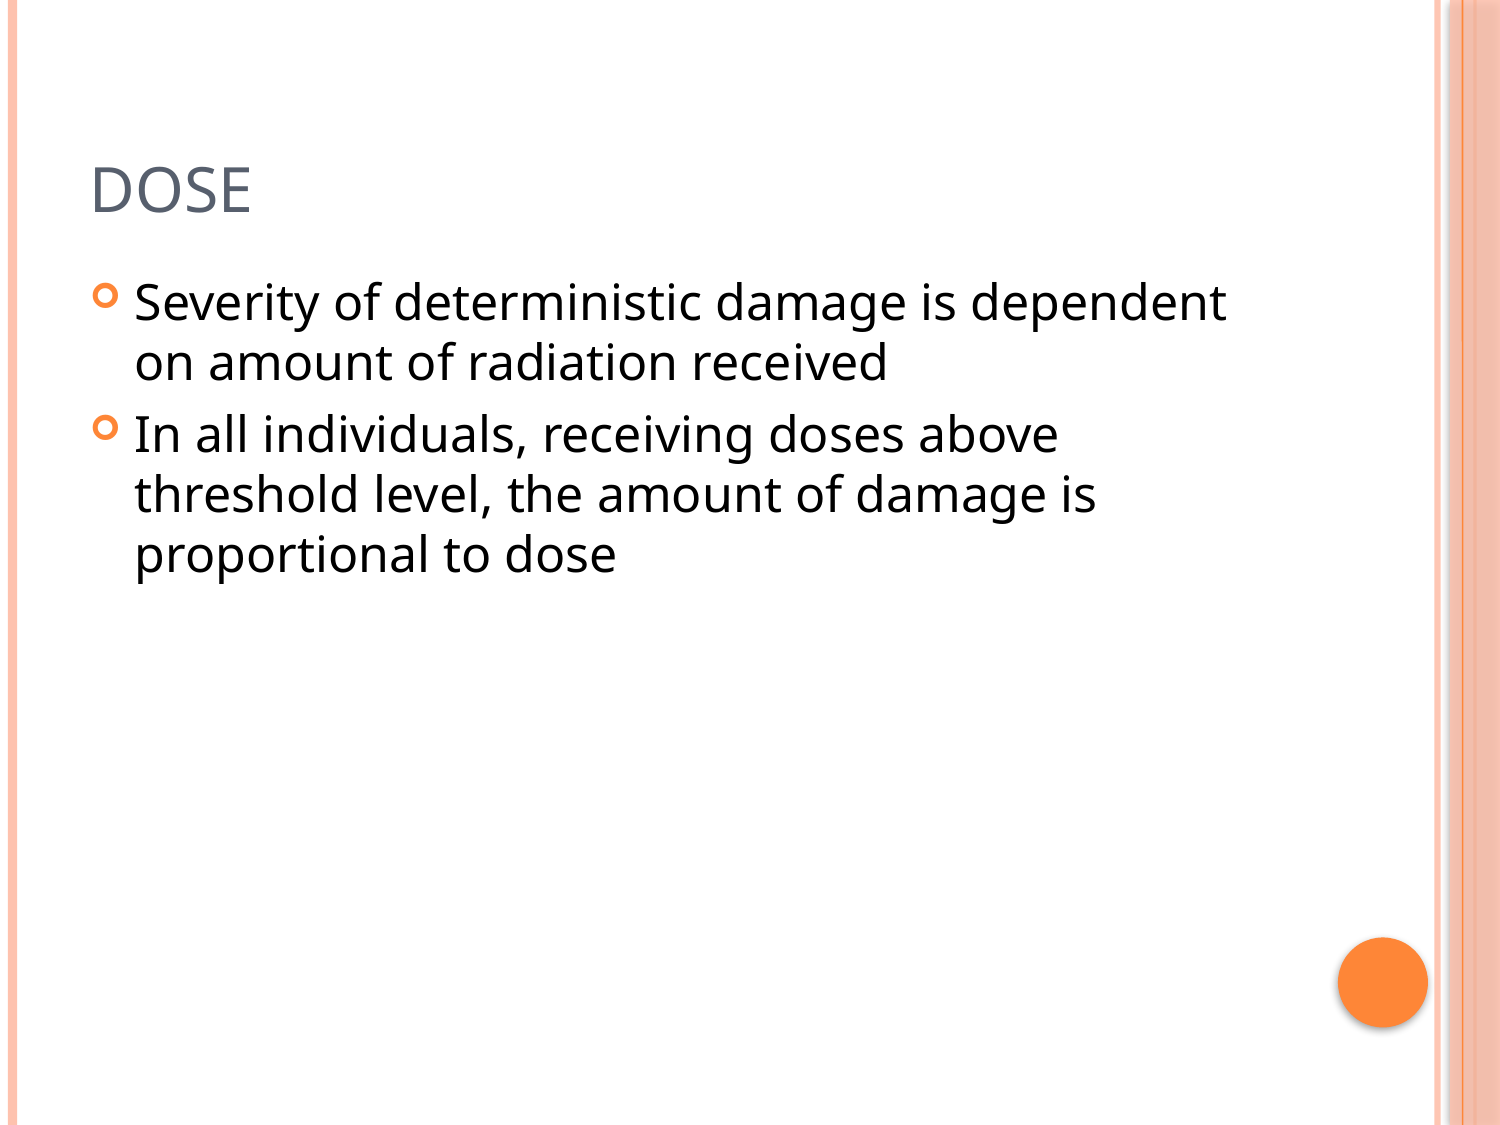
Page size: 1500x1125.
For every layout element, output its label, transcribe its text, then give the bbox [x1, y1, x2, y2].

list Severity of deterministic damage is dependent on amount of radiation received In all individuals, receiving doses above threshold level, the amount of damage is proportional to dose [75, 262, 1300, 1062]
title Dose [75, 45, 1300, 233]
